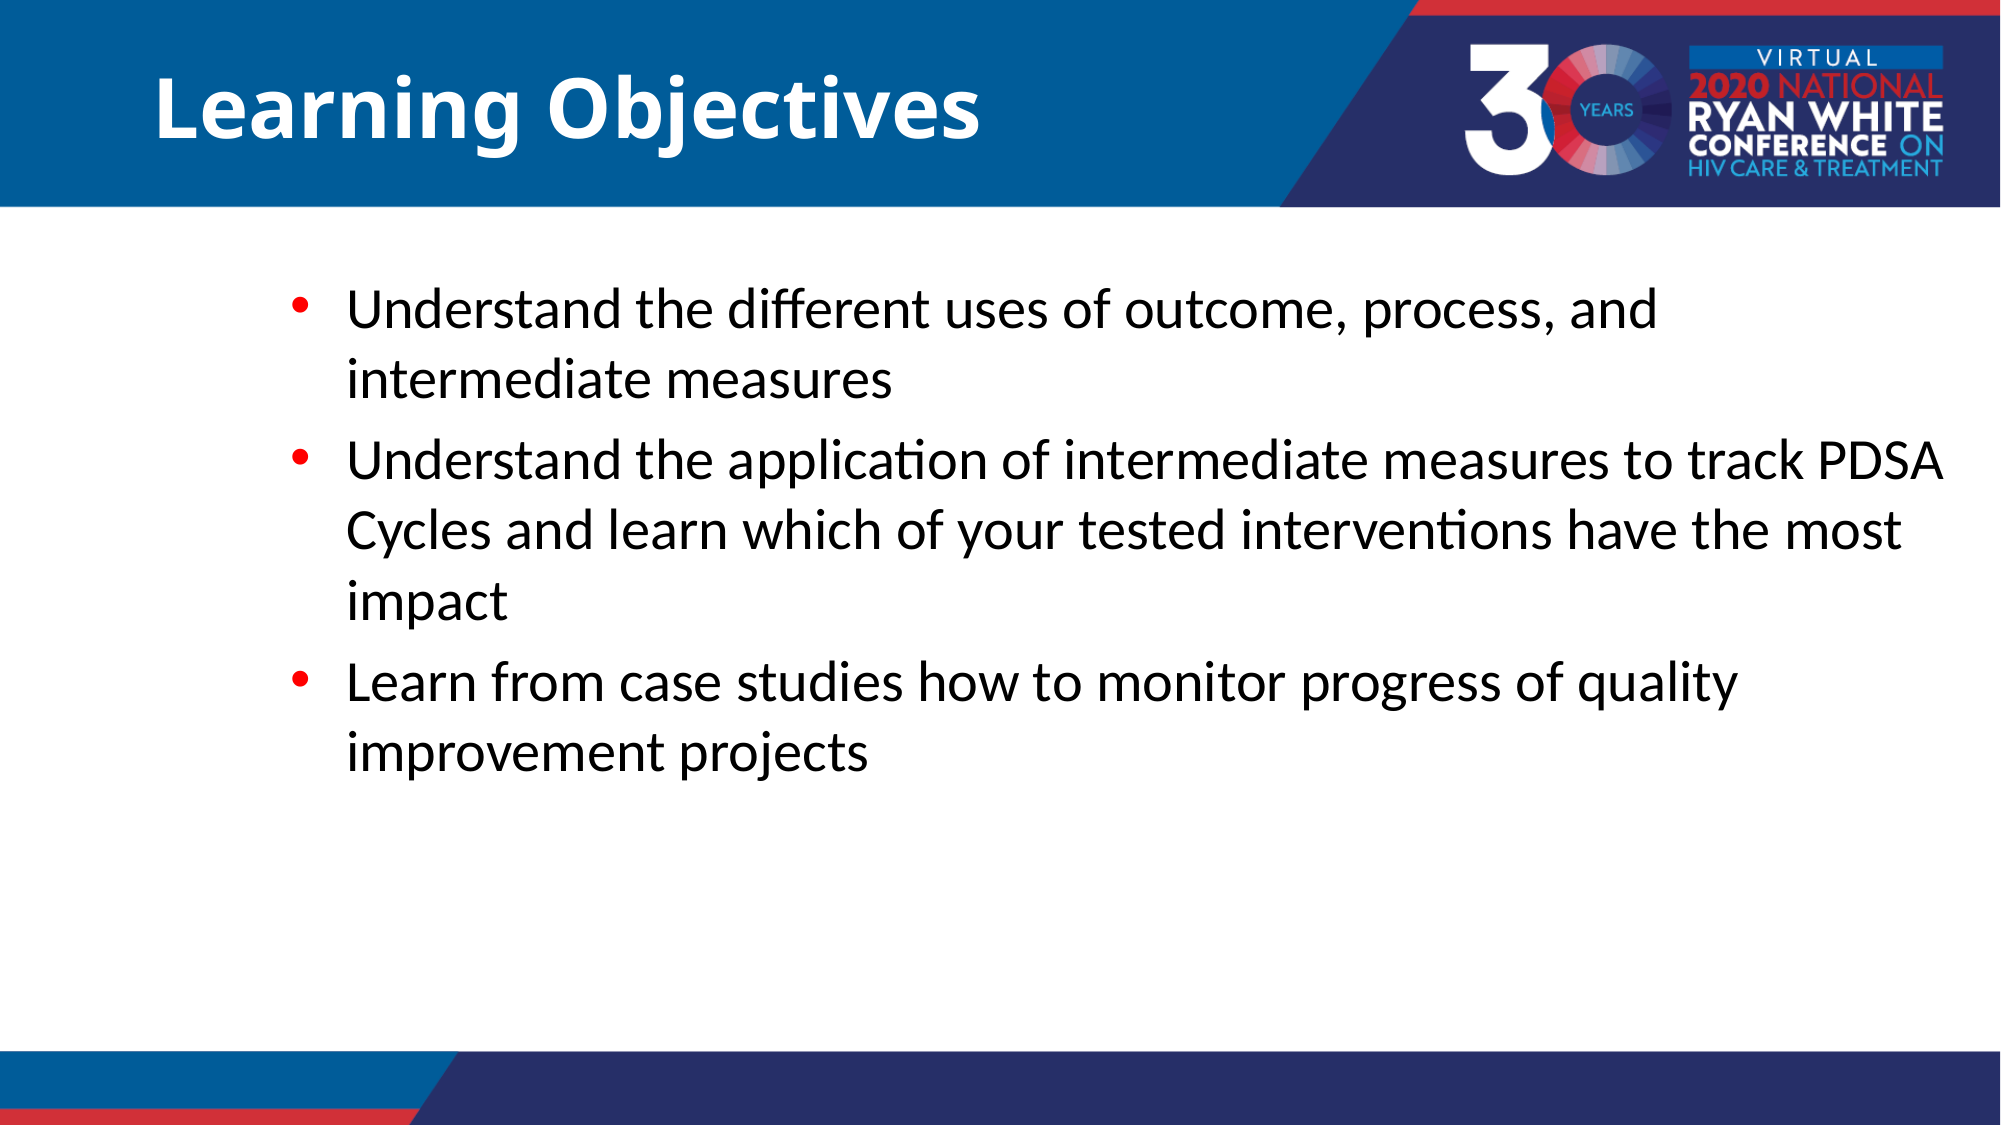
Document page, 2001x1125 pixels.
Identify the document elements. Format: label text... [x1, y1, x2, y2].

picture [0, 0, 2001, 1125]
text_box Understand the different uses of outcome, process, and intermediate measures Understand the application of intermediate measures to track PDSA Cycles and learn which of your tested interventions have the most impact Learn from case studies how to monitor progress of quality improvement projects [274, 262, 1988, 934]
title Learning Objectives [137, 34, 1539, 189]
